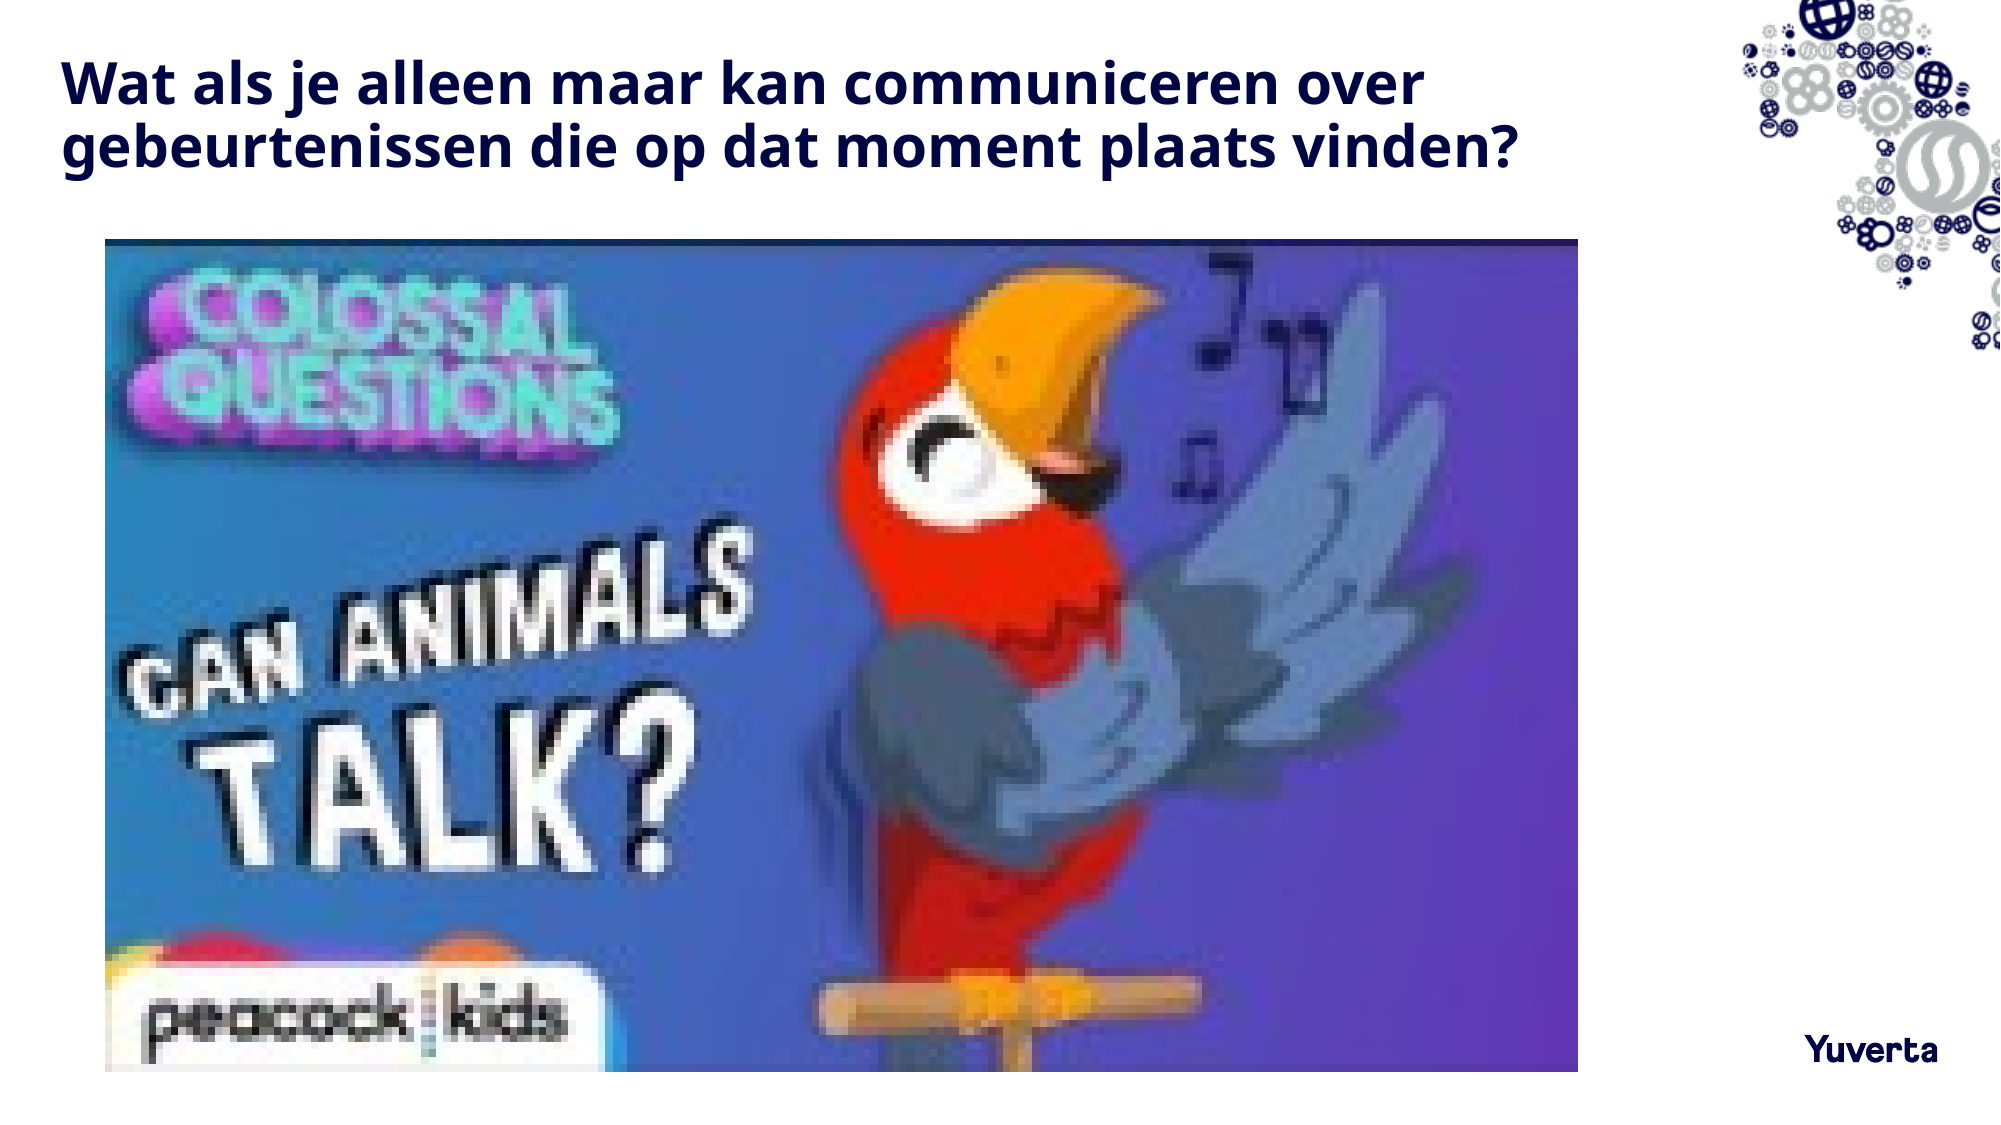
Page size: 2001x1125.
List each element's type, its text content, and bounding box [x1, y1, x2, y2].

title Wat als je alleen maar kan communiceren over gebeurtenissen die op dat moment plaats vinden? [60, 48, 1720, 239]
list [104, 238, 1579, 1073]
picture [0, 0, 2000, 1125]
